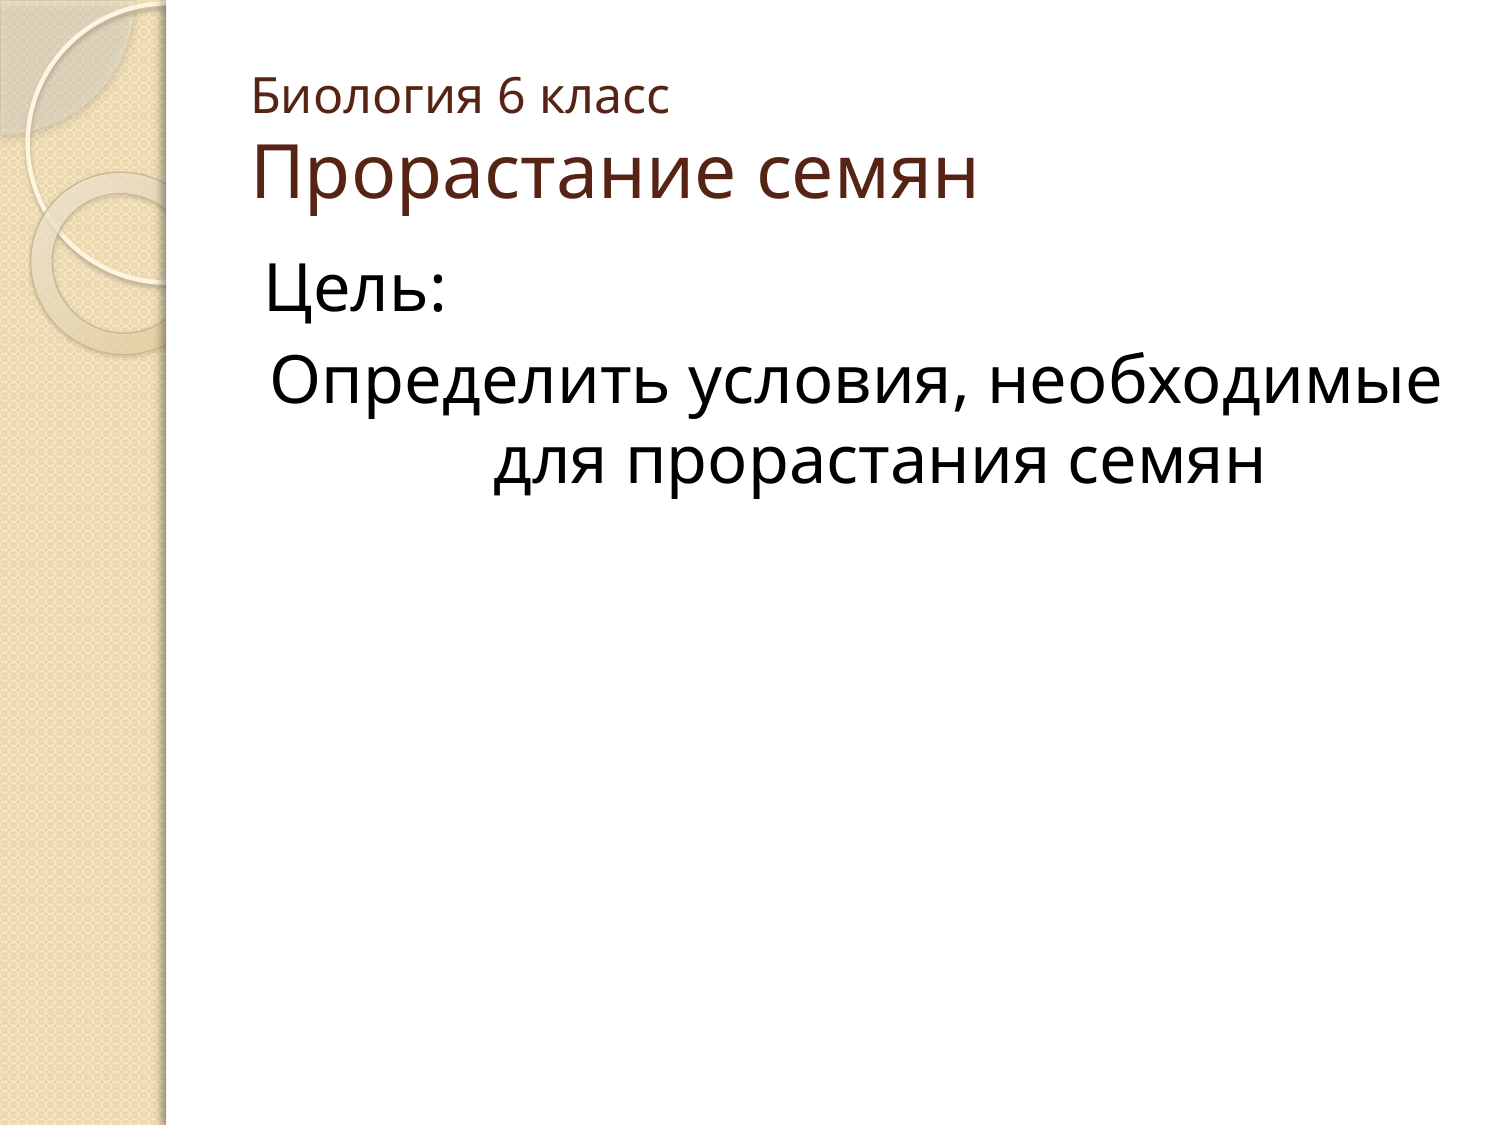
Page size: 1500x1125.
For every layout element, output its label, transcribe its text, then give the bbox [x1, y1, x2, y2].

title Биология 6 класс Прорастание семян [235, 45, 1466, 233]
list Цель: Определить условия, необходимые для прорастания семян [235, 237, 1466, 1025]
